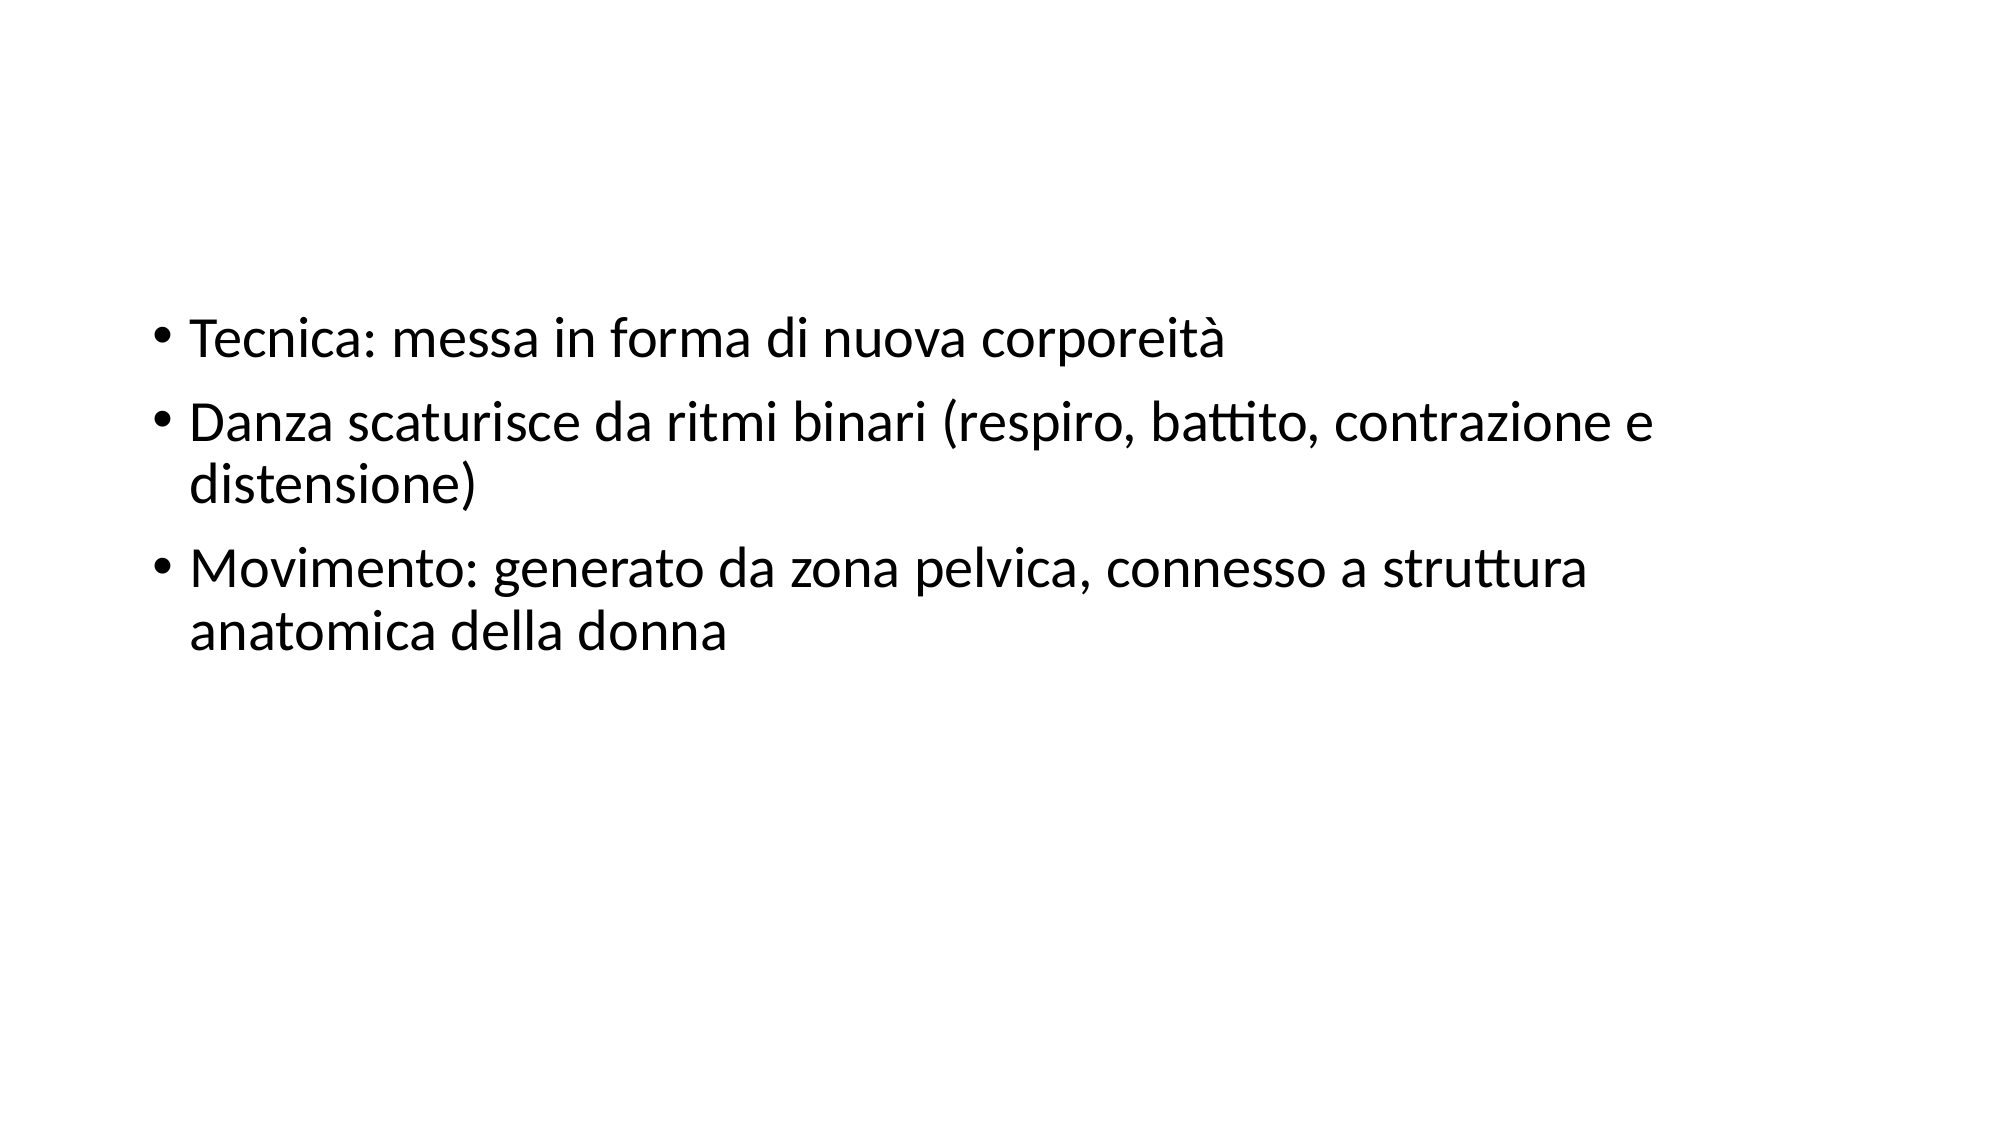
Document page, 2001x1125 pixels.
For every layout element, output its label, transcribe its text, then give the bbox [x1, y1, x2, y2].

list Tecnica: messa in forma di nuova corporeità Danza scaturisce da ritmi binari (respiro, battito, contrazione e distensione) Movimento: generato da zona pelvica, connesso a struttura anatomica della donna [137, 299, 1863, 1014]
